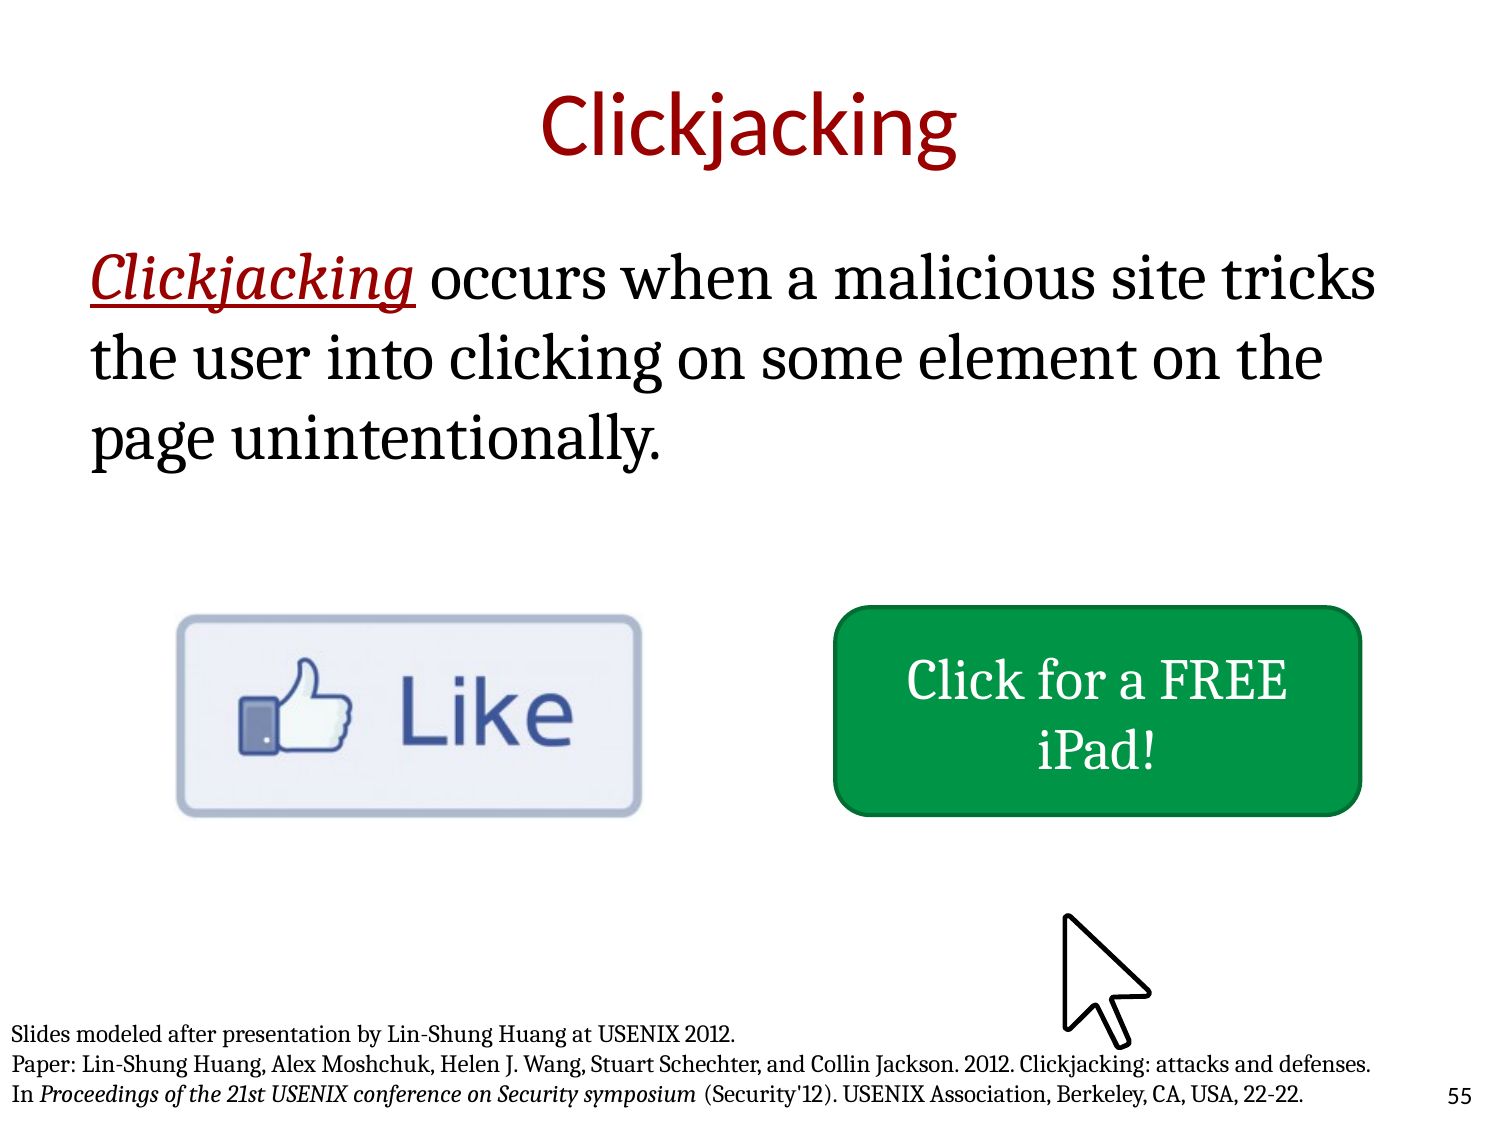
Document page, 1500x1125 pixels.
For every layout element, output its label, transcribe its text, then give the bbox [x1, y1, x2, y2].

picture [174, 612, 644, 821]
list Clickjacking occurs when a malicious site tricks the user into clicking on some element on the page unintentionally. [75, 224, 1425, 538]
slide_number 55 [1137, 1065, 1488, 1125]
title Clickjacking [75, 24, 1425, 213]
picture [1062, 912, 1153, 1051]
text_box Slides modeled after presentation by Lin-Shung Huang at USENIX 2012. Paper: Lin-Shung Huang, Alex Moshchuk, Helen J. Wang, Stuart Schechter, and Collin Jackson. 2012. Clickjacking: attacks and defenses. In Proceedings of the 21st USENIX conference on Security symposium (Security'12). USENIX Association, Berkeley, CA, USA, 22-22. [0, 1010, 1450, 1115]
text_box Click for a FREE iPad! [833, 605, 1363, 818]
